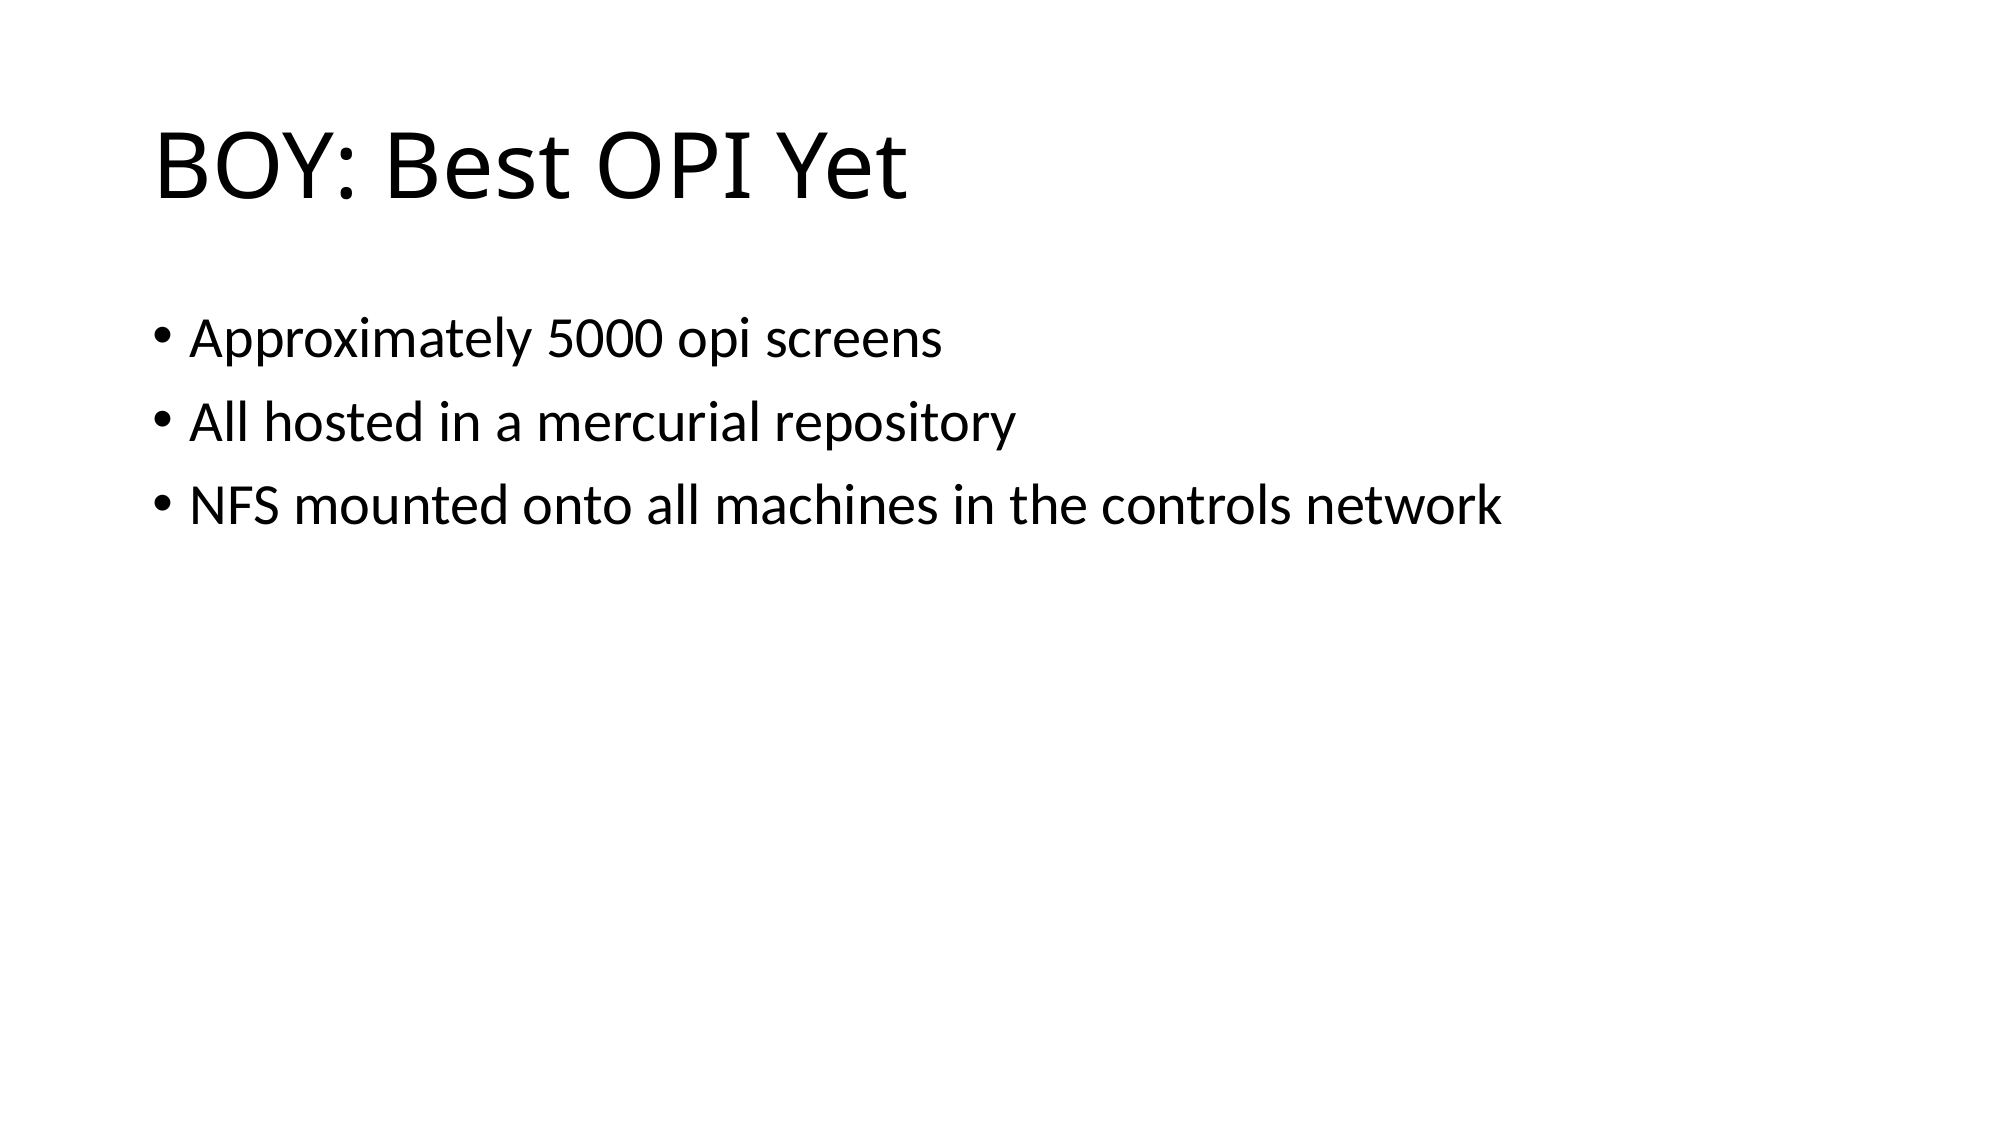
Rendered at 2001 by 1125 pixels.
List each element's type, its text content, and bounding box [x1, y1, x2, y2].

title BOY: Best OPI Yet [137, 59, 1863, 278]
list Approximately 5000 opi screens All hosted in a mercurial repository NFS mounted onto all machines in the controls network [137, 299, 1863, 1014]
